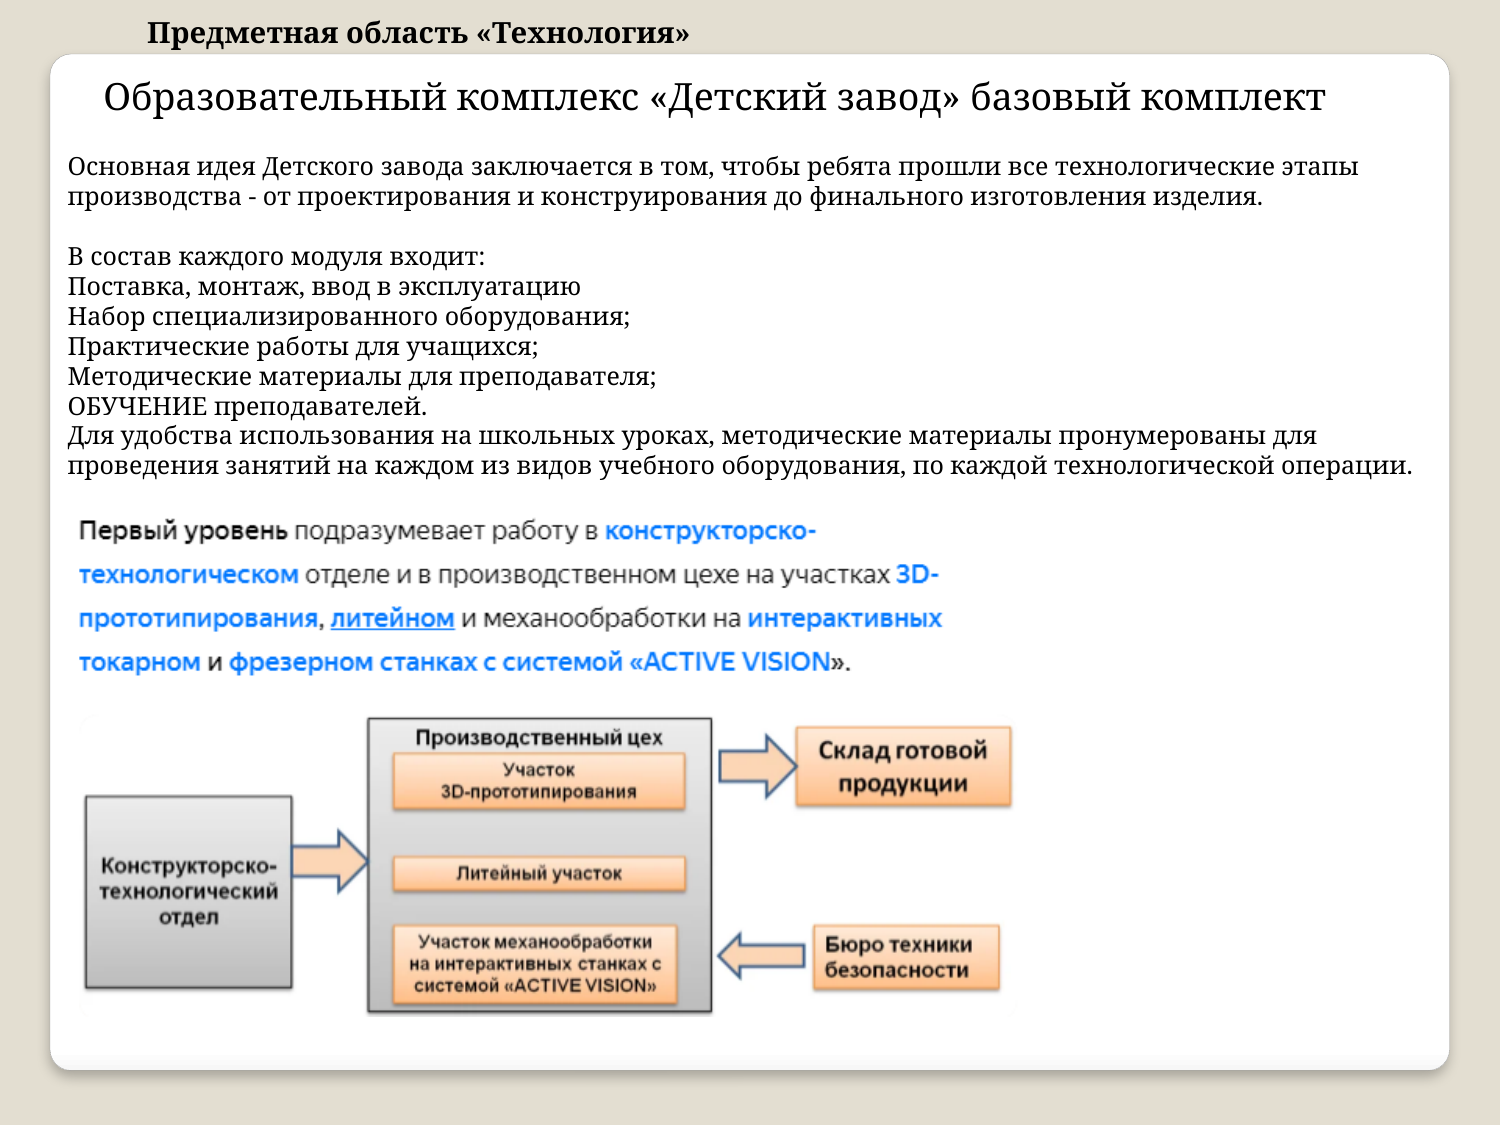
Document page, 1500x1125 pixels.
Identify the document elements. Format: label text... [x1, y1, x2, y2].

text_box Основная идея Детского завода заключается в том, чтобы ребята прошли все технологические этапы производства - от проектирования и конструирования до финального изготовления изделия. В состав каждого модуля входит: Поставка, монтаж, ввод в эксплуатацию Набор специализированного оборудования; Практические работы для учащихся; Методические материалы для преподавателя; ОБУЧЕНИЕ преподавателей. Для удобства использования на школьных уроках, методические материалы пронумерованы для проведения занятий на каждом из видов учебного оборудования, по каждой технологической операции. [53, 143, 1439, 488]
text_box Предметная область «Технология» [132, 7, 1034, 57]
text_box Образовательный комплекс «Детский завод» базовый комплект [88, 65, 1424, 125]
picture [52, 491, 1062, 1017]
